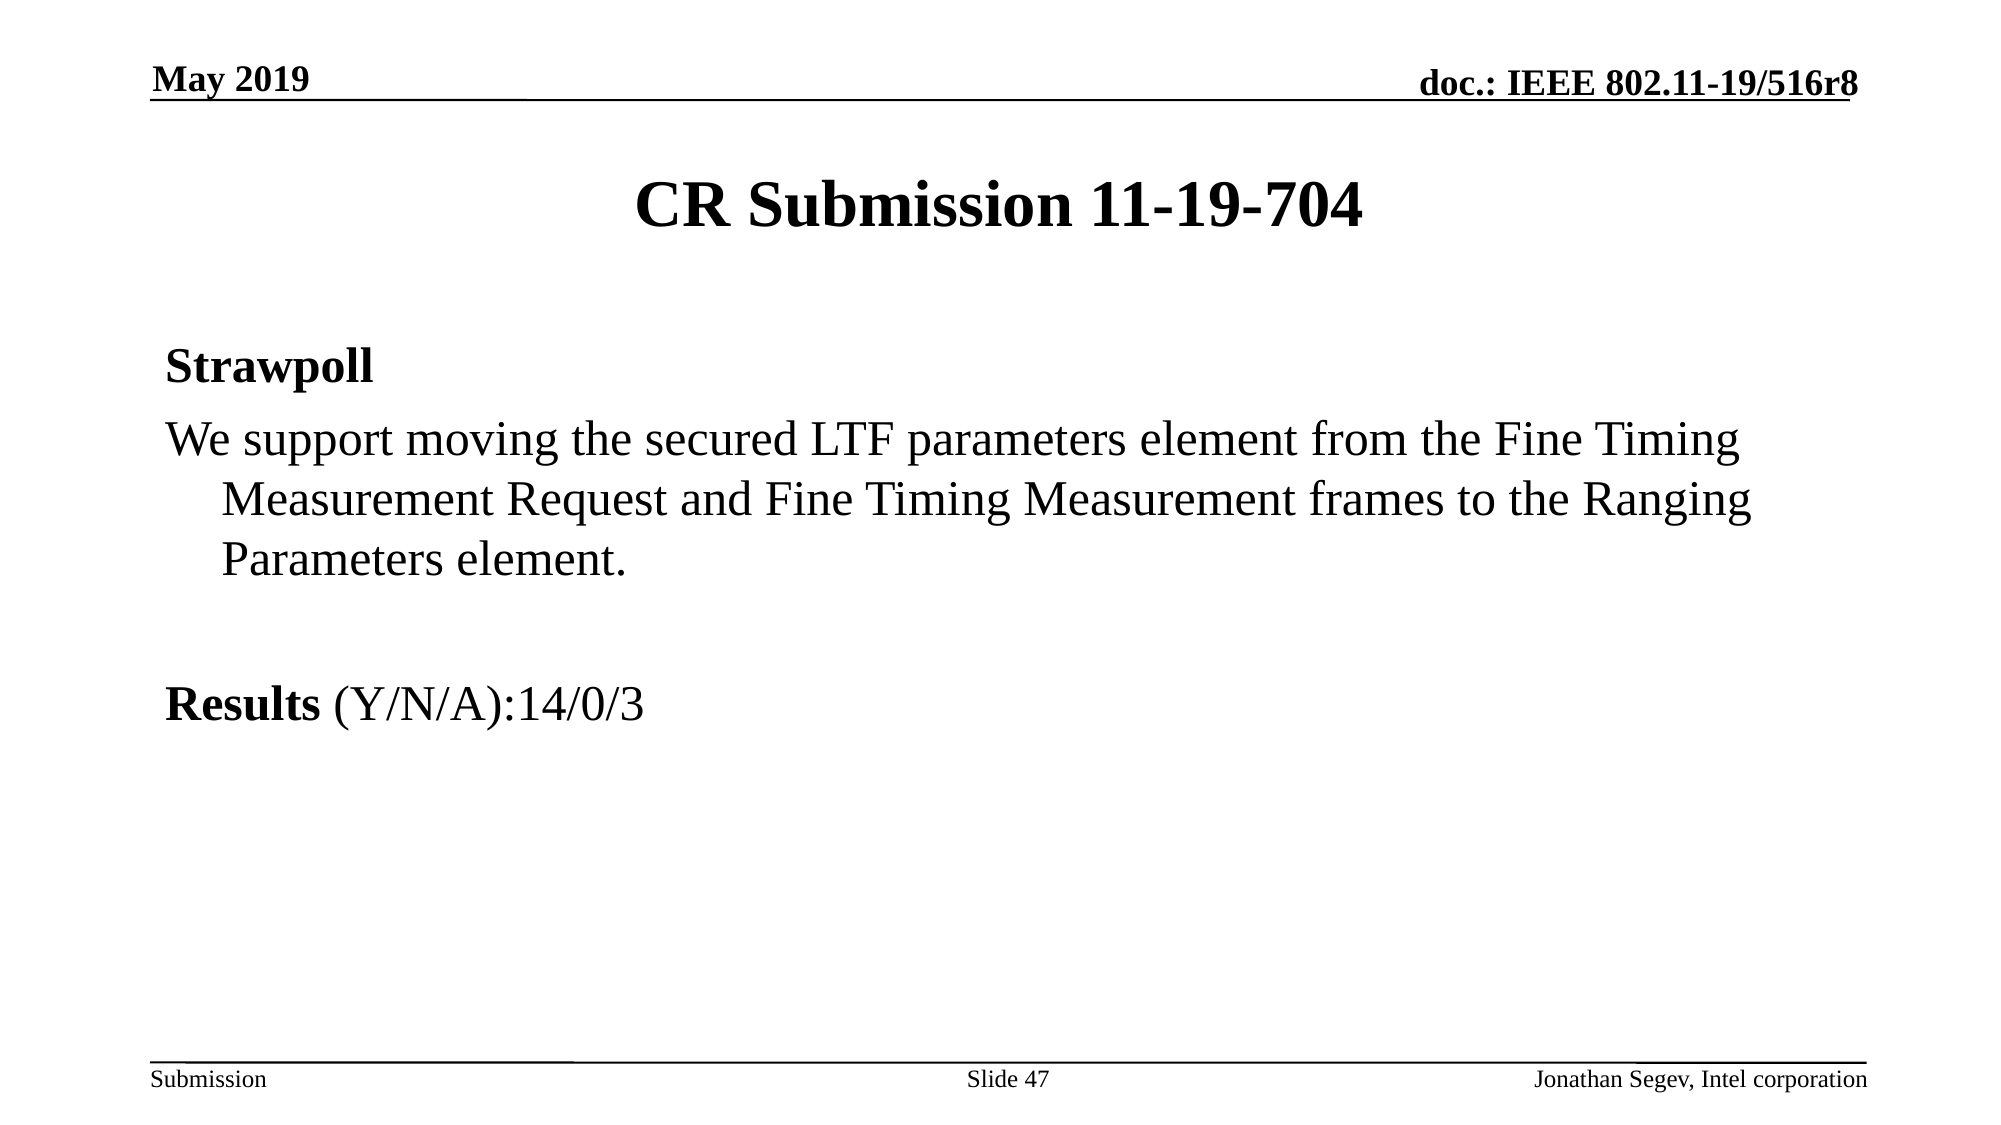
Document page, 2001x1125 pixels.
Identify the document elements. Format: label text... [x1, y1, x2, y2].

title CR Submission 11-19-704 [149, 112, 1850, 288]
list Strawpoll We support moving the secured LTF parameters element from the Fine Timing Measurement Request and Fine Timing Measurement frames to the Ranging Parameters element. Results (Y/N/A):14/0/3 [149, 324, 1850, 1000]
slide_number Slide 47 [950, 1061, 1067, 1123]
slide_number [152, 54, 563, 100]
footer Jonathan Segev, Intel corporation [1171, 1061, 1869, 1093]
